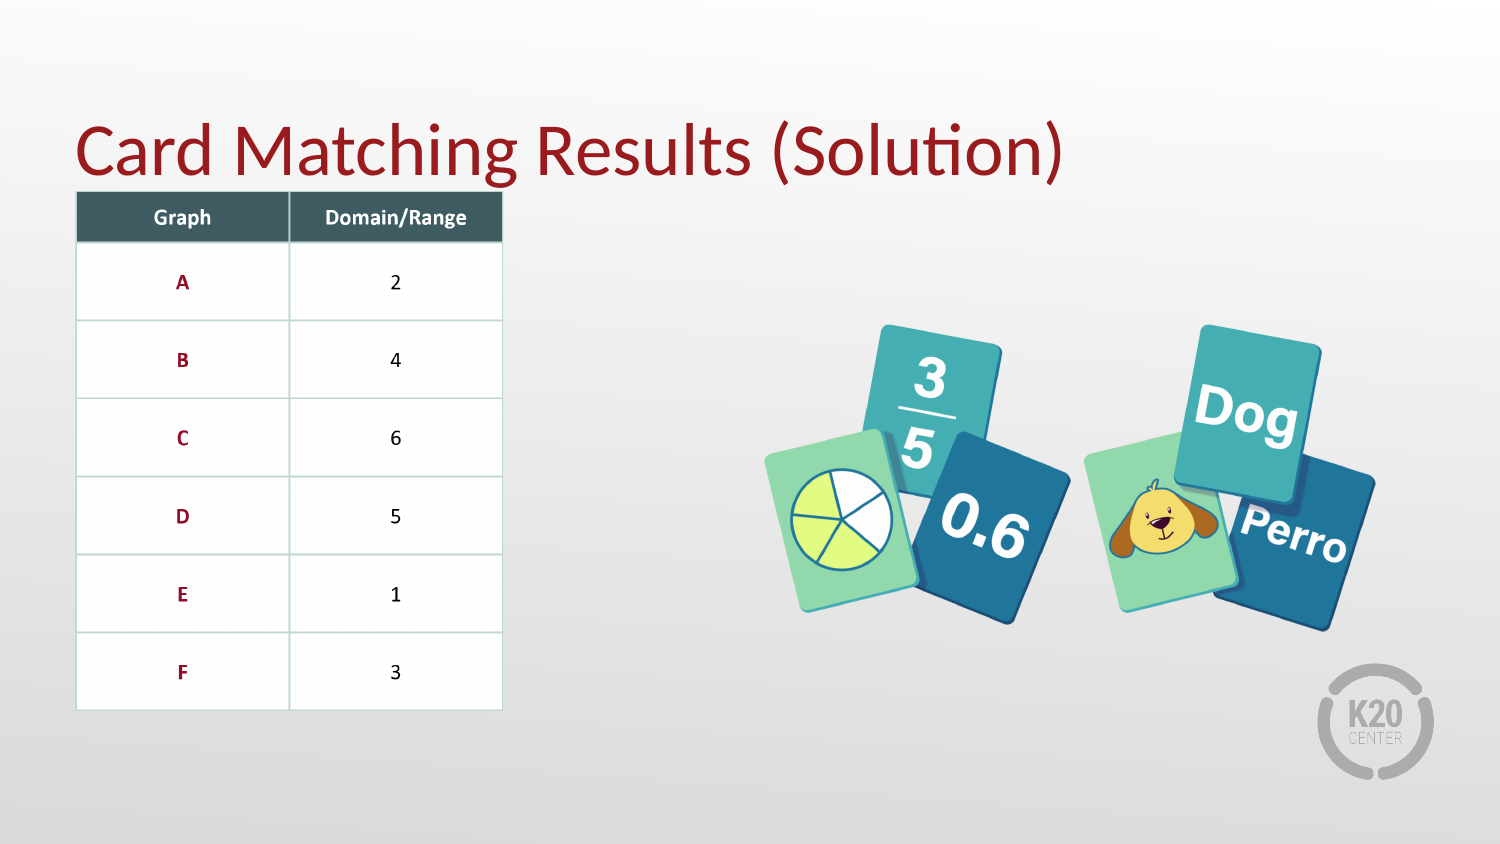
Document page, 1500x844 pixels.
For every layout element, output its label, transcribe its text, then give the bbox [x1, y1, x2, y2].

picture [74, 190, 504, 711]
title Card Matching Results (Solution) [75, 50, 1425, 191]
picture [749, 289, 1406, 659]
